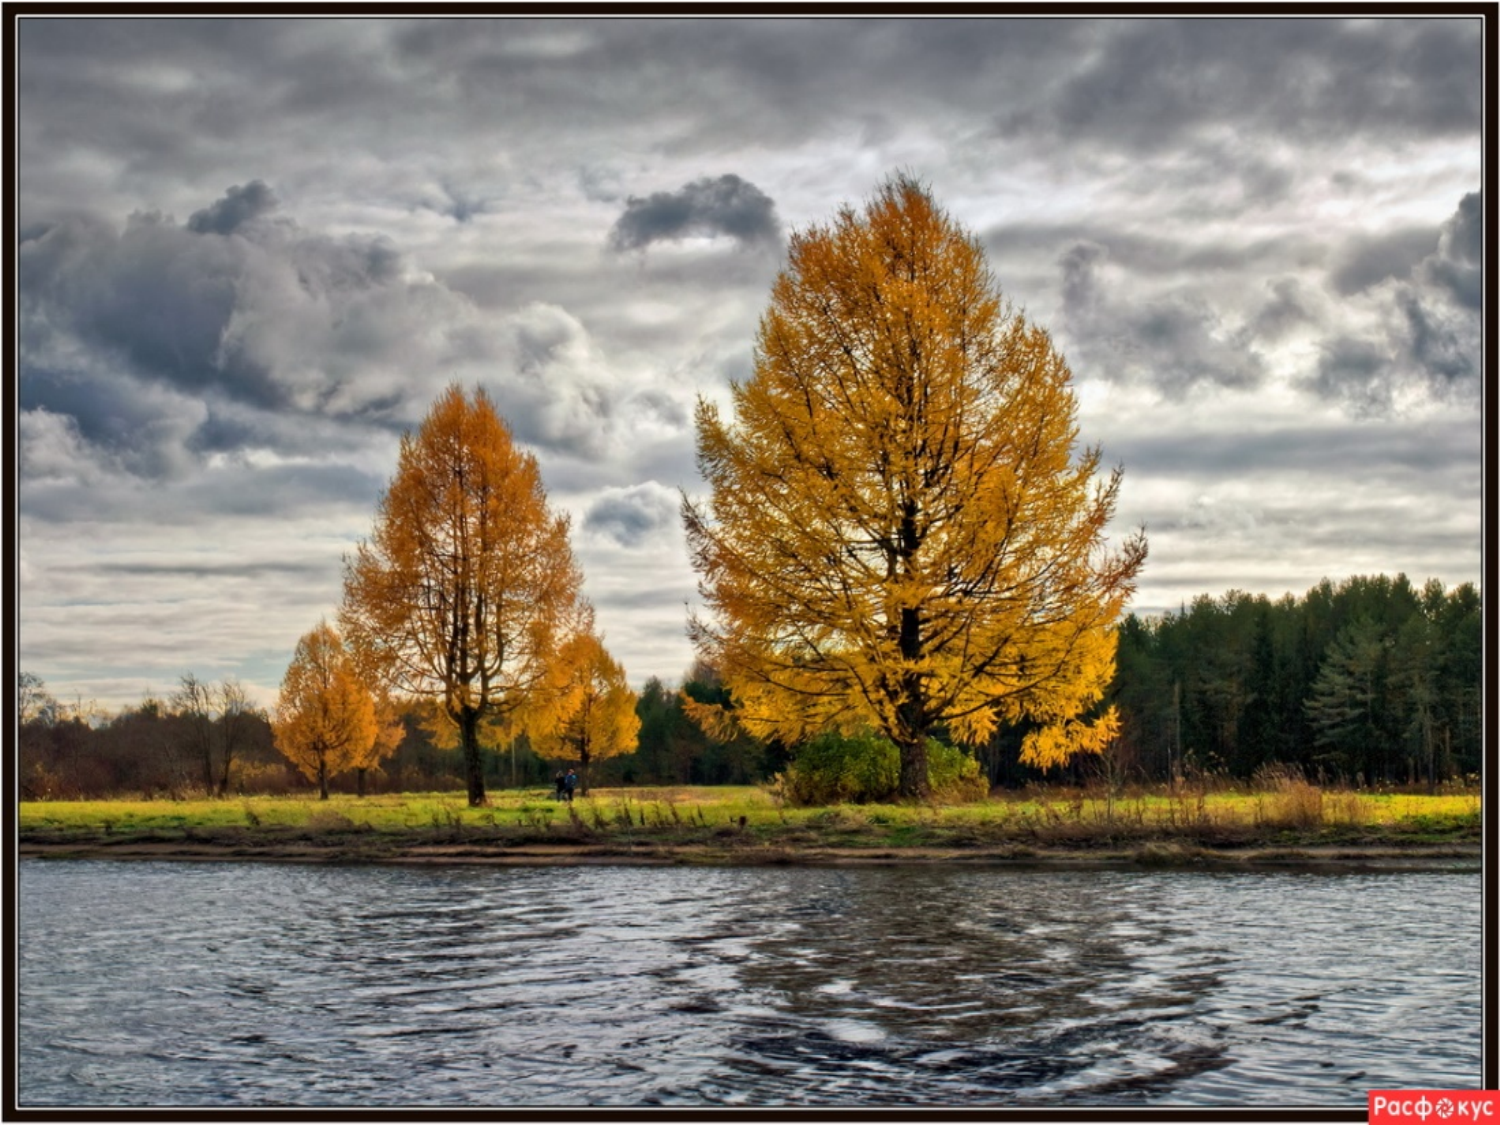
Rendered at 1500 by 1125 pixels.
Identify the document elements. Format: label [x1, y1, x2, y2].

list [0, 1, 1500, 1125]
